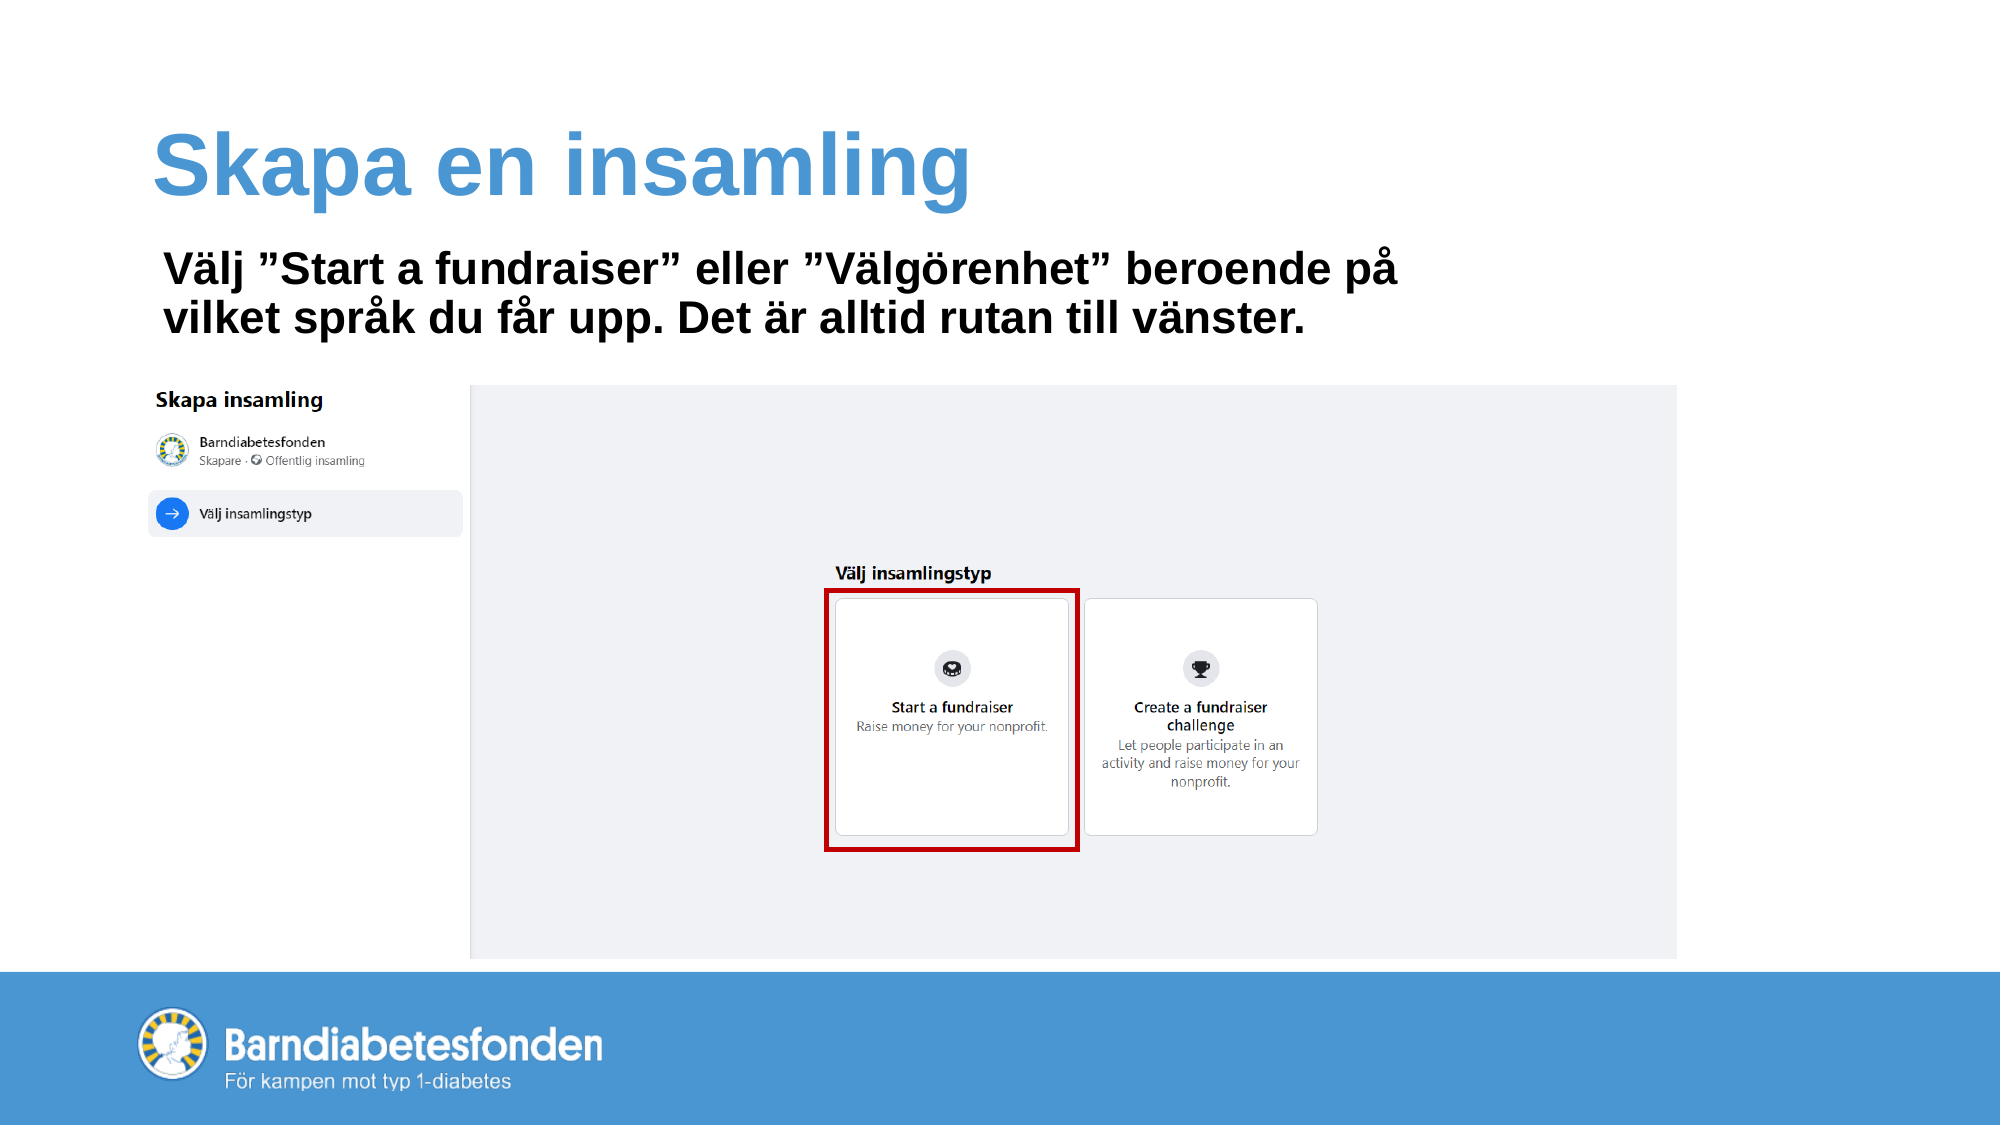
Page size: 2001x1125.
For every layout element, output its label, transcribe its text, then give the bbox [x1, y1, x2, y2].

picture [148, 385, 1677, 960]
text_box [0, 971, 2000, 1125]
title Skapa en insamling [137, 111, 1122, 330]
picture [137, 1006, 602, 1091]
text_box Välj ”Start a fundraiser” eller ”Välgörenhet” beroende på vilket språk du får upp. Det är alltid rutan till vänster. [148, 237, 1450, 385]
